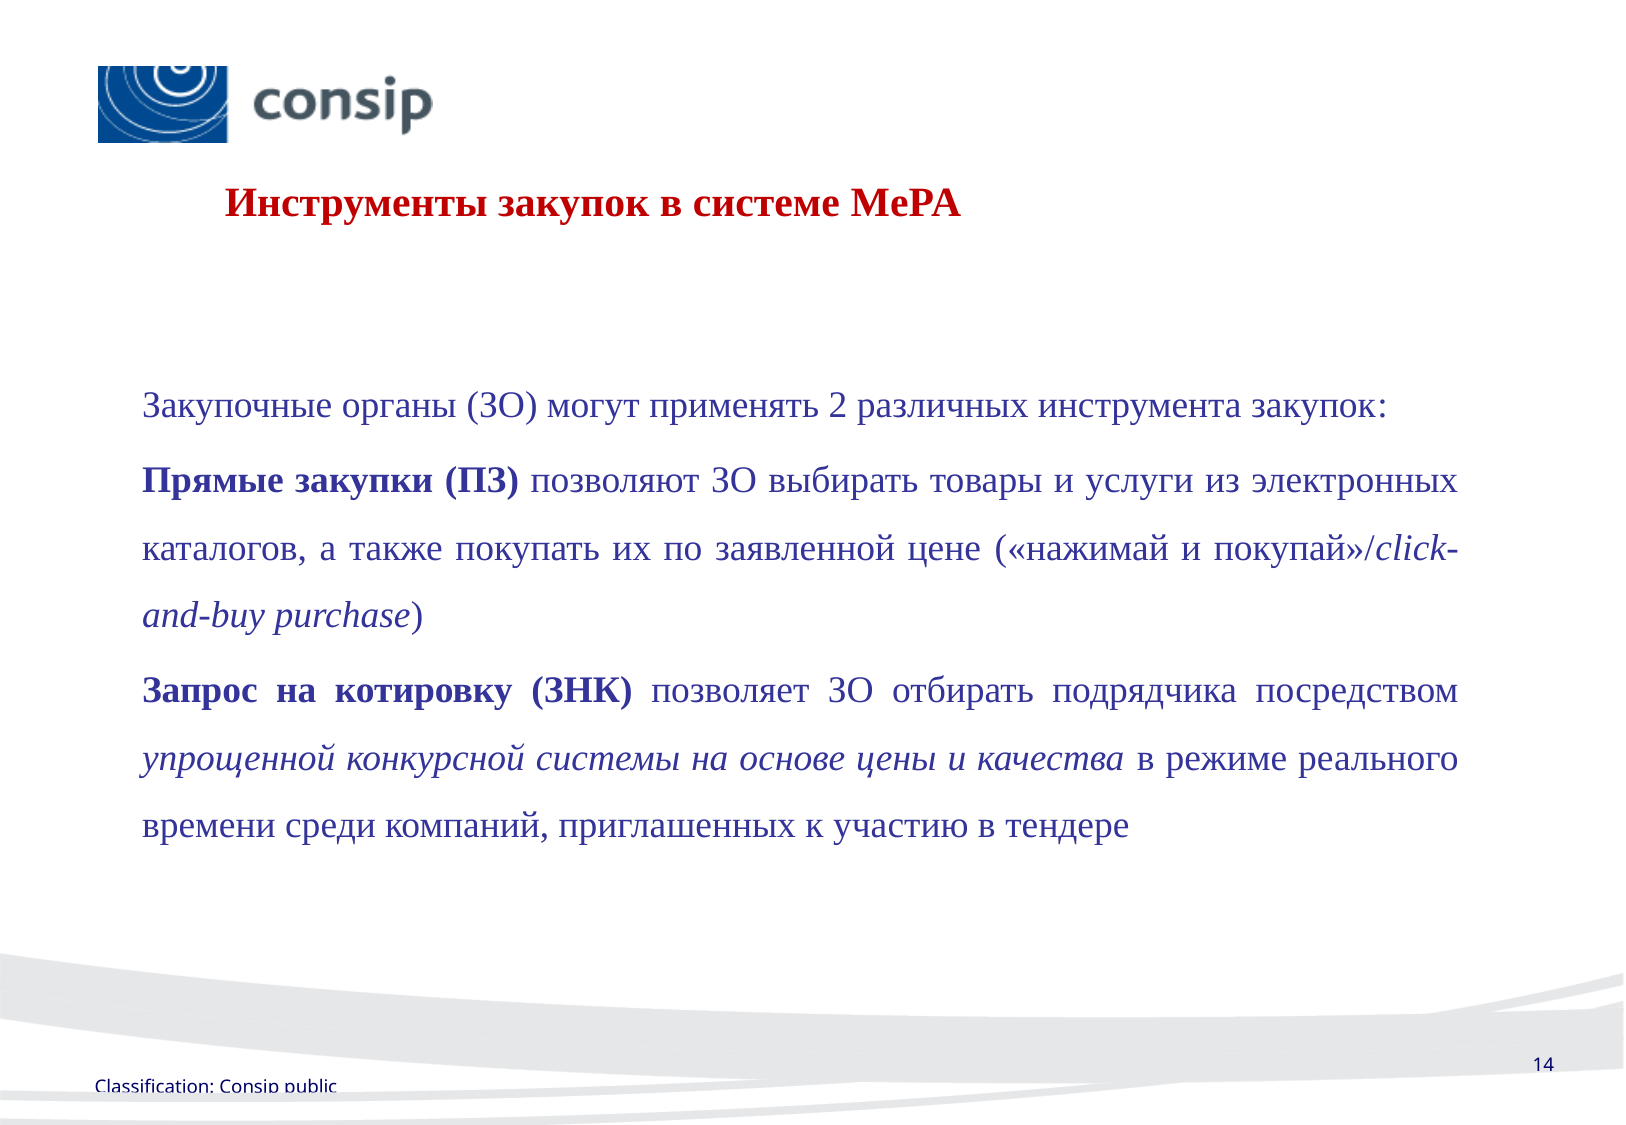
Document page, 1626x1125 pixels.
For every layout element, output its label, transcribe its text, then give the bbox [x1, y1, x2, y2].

list Закупочные органы (ЗО) могут применять 2 различных инструмента закупок: Прямые закупки (ПЗ) позволяют ЗО выбирать товары и услуги из электронных каталогов, а также покупать их по заявленной цене («нажимай и покупай»/click-and-buy purchase) Запрос на котировку (ЗНК) позволяет ЗО отбирать подрядчика посредством упрощенной конкурсной системы на основе цены и качества в режиме реального времени среди компаний, приглашенных к участию в тендере [127, 350, 1474, 976]
slide_number 14 [1452, 1045, 1570, 1104]
picture [98, 66, 433, 143]
title Инструменты закупок в системе MePA [210, 167, 1049, 268]
